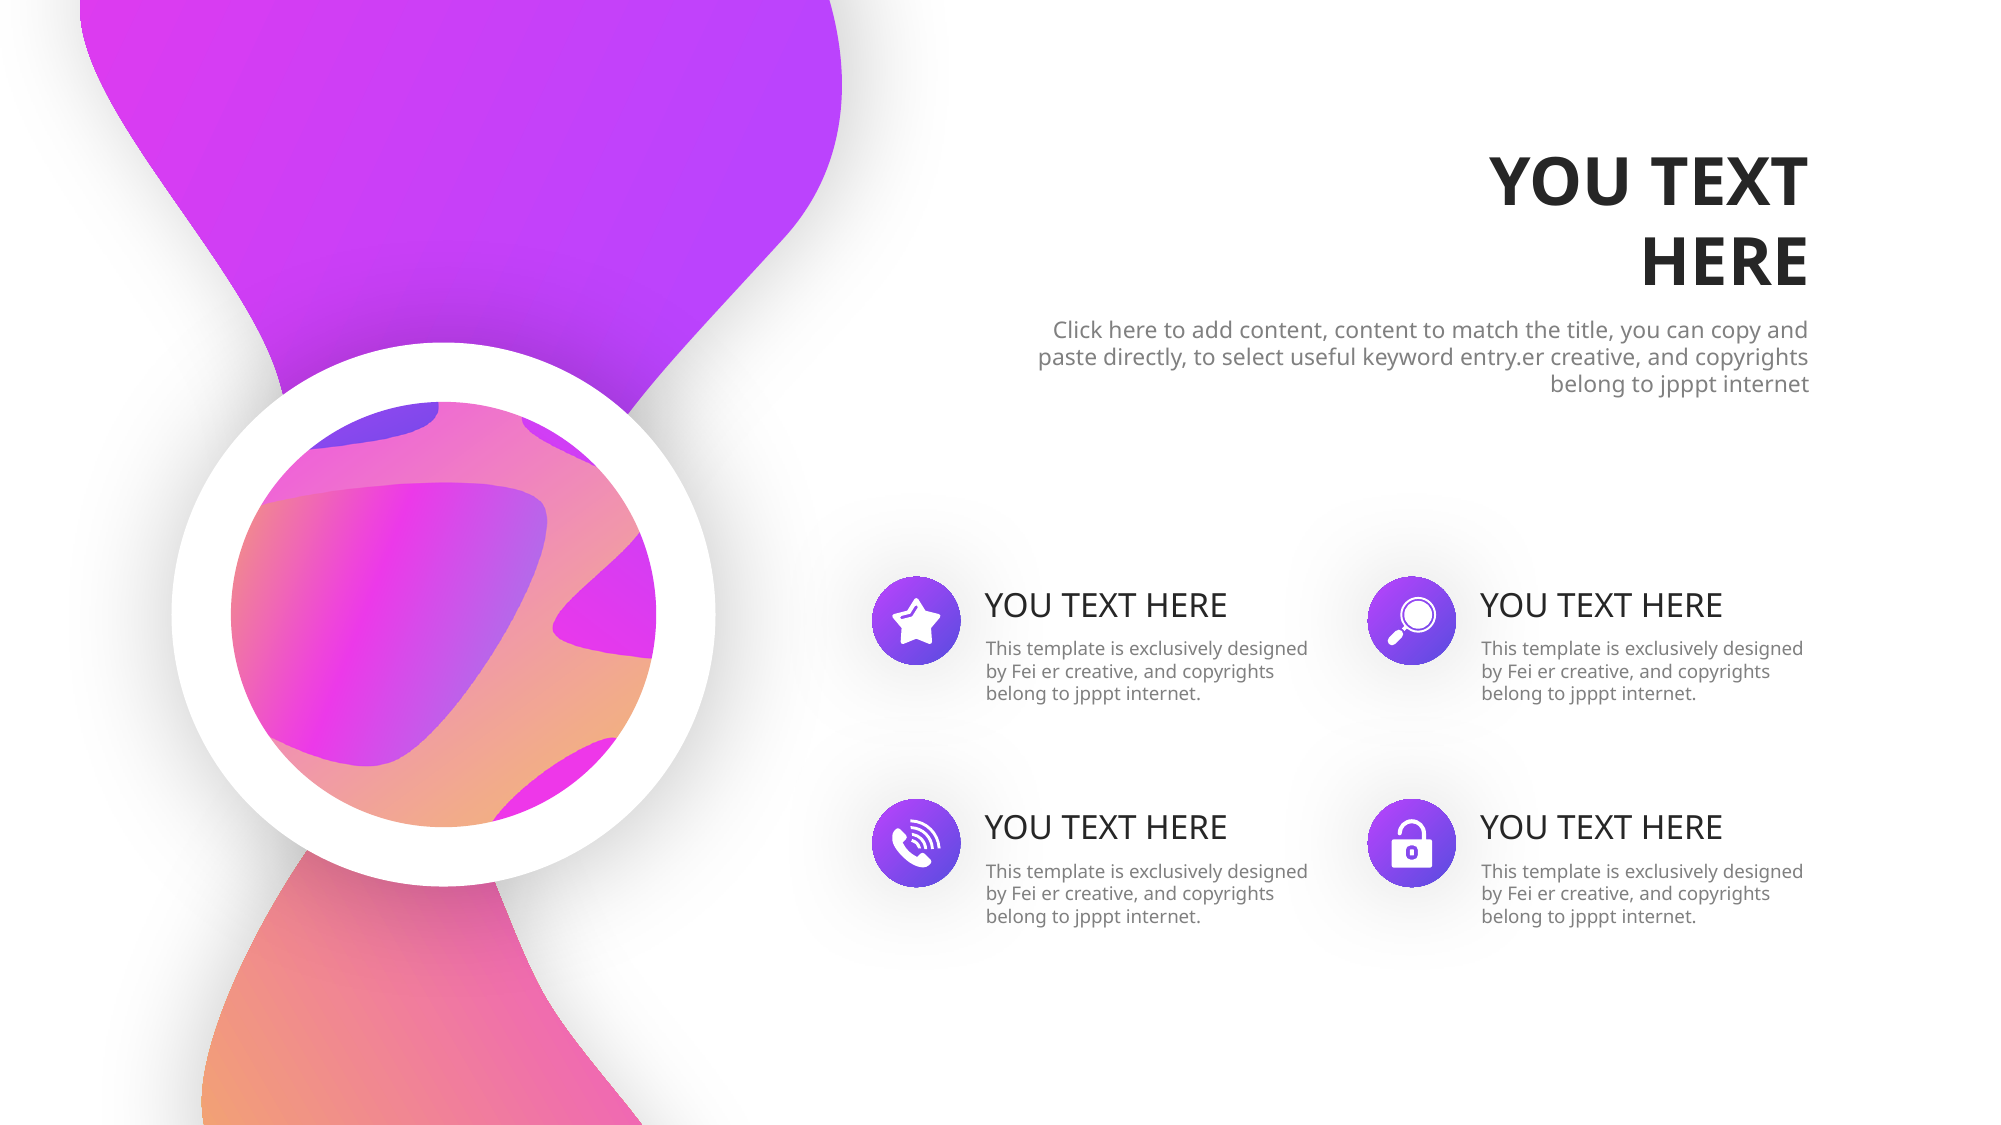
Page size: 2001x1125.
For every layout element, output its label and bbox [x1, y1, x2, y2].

text_box [79, 0, 843, 367]
text_box [999, 131, 1825, 379]
text_box [229, 400, 658, 829]
text_box [1367, 799, 1880, 913]
text_box [1367, 576, 1880, 691]
text_box [200, 904, 644, 1125]
text_box [872, 576, 1367, 691]
text_box [872, 799, 1367, 913]
text_box [170, 341, 717, 888]
